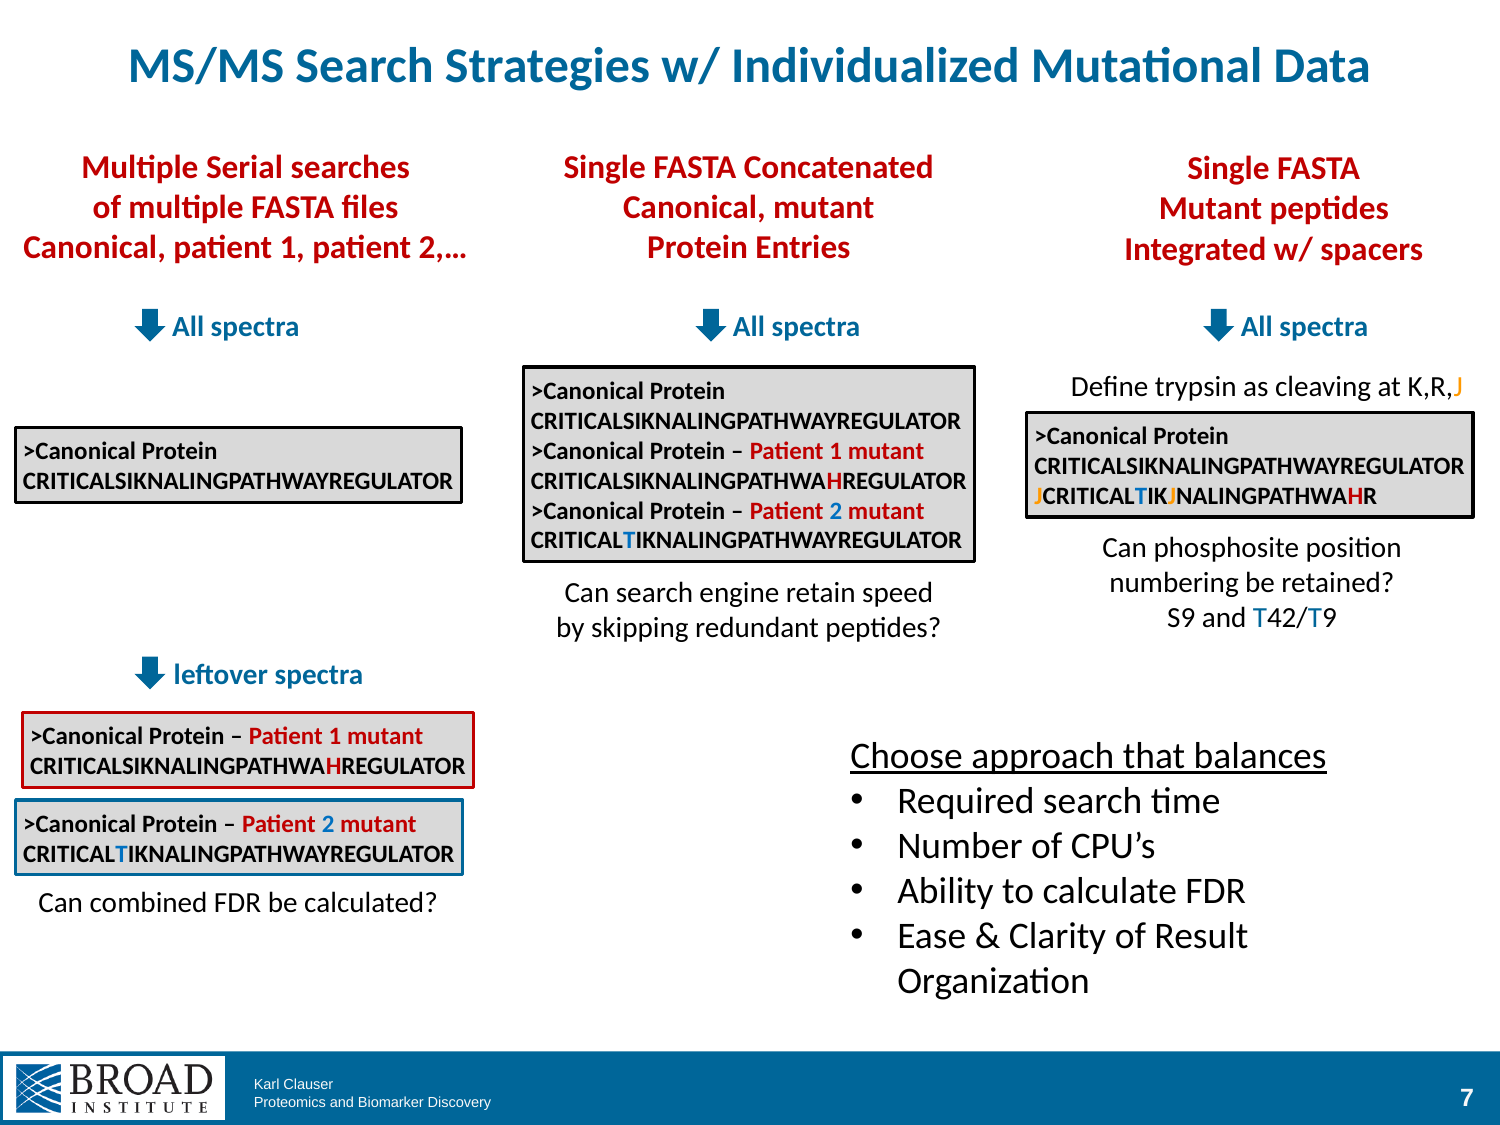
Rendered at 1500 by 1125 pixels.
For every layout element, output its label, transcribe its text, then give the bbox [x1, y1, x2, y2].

text_box Can phosphosite position numbering be retained? S9 and T42/T9 [1094, 520, 1410, 641]
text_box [1202, 299, 1377, 351]
text_box Choose approach that balances Required search time Number of CPU’s Ability to calculate FDR Ease & Clarity of Result Organization [842, 723, 1350, 1009]
text_box >Canonical Protein CRITICALSIKNALINGPATHWAYREGULATOR JCRITICALTIKJNALINGPATHWAHR [1026, 412, 1474, 517]
text_box Single FASTA Concatenated Canonical, mutant Protein Entries [545, 137, 953, 273]
text_box Can search engine retain speed by skipping redundant peptides? [548, 565, 950, 651]
text_box Multiple Serial searches of multiple FASTA files Canonical, patient 1, patient 2,… [15, 137, 476, 273]
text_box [695, 299, 869, 351]
text_box >Canonical Protein CRITICALSIKNALINGPATHWAYREGULATOR >Canonical Protein – Patient 1 mutant CRITICALSIKNALINGPATHWAHREGULATOR >Canonical Protein – Patient 2 mutant CRITICALTIKNALINGPATHWAYREGULATOR [523, 366, 975, 562]
text_box >Canonical Protein – Patient 2 mutant CRITICALTIKNALINGPATHWAYREGULATOR [16, 800, 462, 875]
text_box >Canonical Protein – Patient 1 mutant CRITICALSIKNALINGPATHWAHREGULATOR [22, 712, 474, 788]
slide_number 7 [1385, 1073, 1490, 1112]
title MS/MS Search Strategies w/ Individualized Mutational Data [19, 20, 1480, 105]
text_box Can combined FDR be calculated? [30, 876, 446, 927]
text_box Define trypsin as cleaving at K,R,J [1046, 360, 1487, 410]
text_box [134, 647, 373, 699]
text_box >Canonical Protein CRITICALSIKNALINGPATHWAYREGULATOR [15, 427, 462, 503]
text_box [134, 299, 308, 351]
text_box Single FASTA Mutant peptides Integrated w/ spacers [1116, 139, 1432, 274]
picture [4, 1057, 224, 1119]
